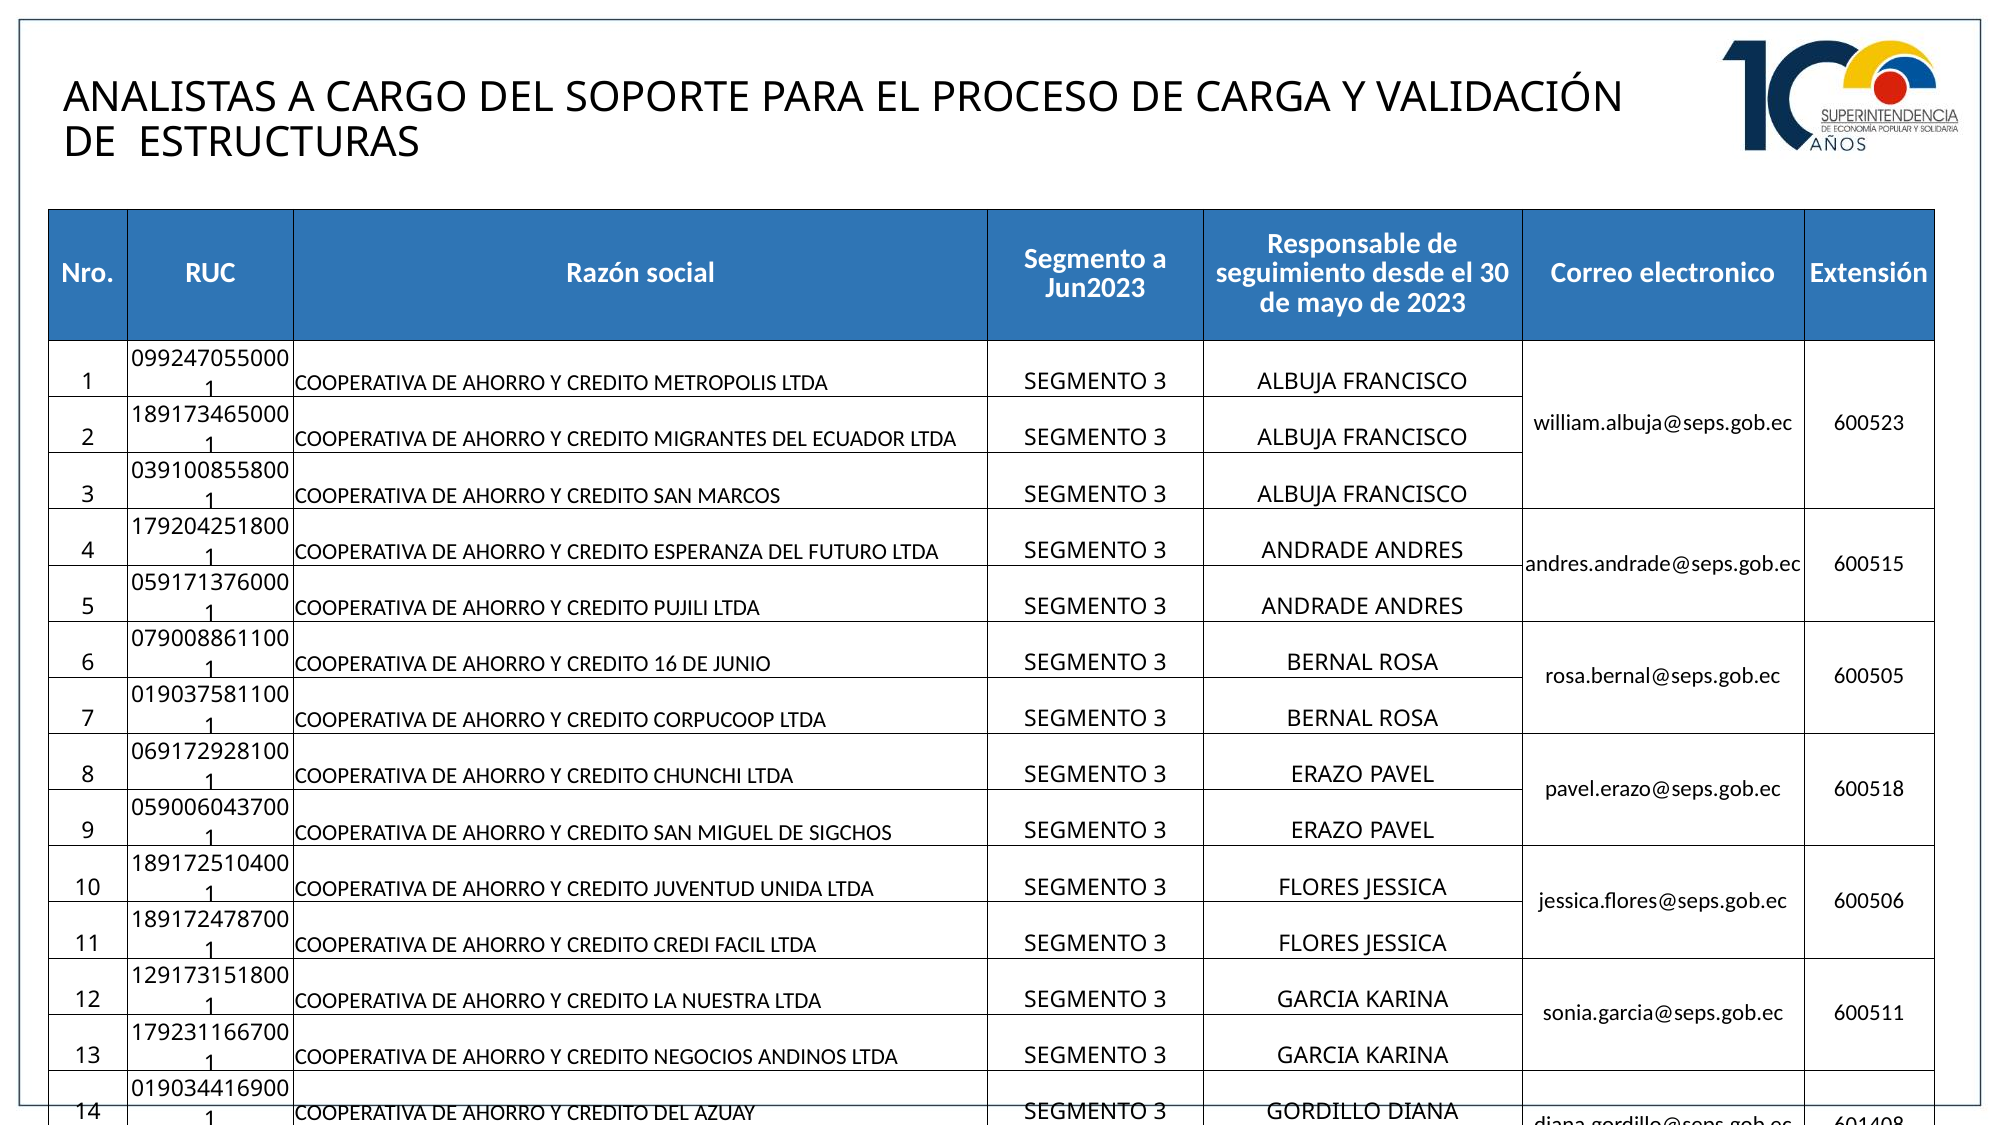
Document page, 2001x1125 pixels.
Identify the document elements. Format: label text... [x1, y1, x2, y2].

table_header Responsable de seguimiento desde el 30 de mayo de 2023 [1204, 210, 1522, 340]
table_cell COOPERATIVA DE AHORRO Y CREDITO PUJILI LTDA [294, 566, 987, 621]
table_cell 0591713760001 [128, 566, 293, 621]
table_cell COOPERATIVA DE AHORRO Y CREDITO SAN MARCOS [294, 453, 987, 508]
table_cell jessica.flores@seps.gob.ec [1523, 846, 1804, 958]
table_cell ANDRADE ANDRES [1204, 509, 1522, 565]
table_cell 1891734650001 [128, 397, 293, 452]
table_cell 600511 [1805, 959, 1934, 1070]
table_cell COOPERATIVA DE AHORRO Y CREDITO CHUNCHI LTDA [294, 734, 987, 789]
table_cell 8 [49, 734, 127, 789]
table_cell 9 [49, 790, 127, 845]
table_cell 1291731518001 [128, 959, 293, 1014]
table_cell 600518 [1805, 734, 1934, 845]
table_cell COOPERATIVA DE AHORRO Y CREDITO MIGRANTES DEL ECUADOR LTDA [294, 397, 987, 452]
table_cell 0691729281001 [128, 734, 293, 789]
text_box ANALISTAS A CARGO DEL SOPORTE PARA EL PROCESO DE CARGA Y VALIDACIÓN DE ESTRUCTURAS [48, 68, 1702, 173]
table_header Segmento a Jun2023 [988, 210, 1203, 340]
table_cell 600505 [1805, 622, 1934, 733]
table_cell 1891725104001 [128, 846, 293, 901]
table_header RUC [128, 210, 293, 340]
table_cell BERNAL ROSA [1204, 678, 1522, 733]
table_cell GARCIA KARINA [1204, 959, 1522, 1014]
table_cell FLORES JESSICA [1204, 846, 1522, 901]
table_cell SEGMENTO 3 [988, 509, 1203, 565]
table_cell 0590060437001 [128, 790, 293, 845]
table_cell ERAZO PAVEL [1204, 734, 1522, 789]
table_cell 0992470550001 [128, 341, 293, 396]
table_cell 14 [49, 1071, 127, 1125]
table_cell GORDILLO DIANA [1204, 1071, 1522, 1125]
table_cell 0190344169001 [128, 1071, 293, 1125]
table_cell SEGMENTO 3 [988, 902, 1203, 958]
table_cell SEGMENTO 3 [988, 1071, 1203, 1125]
table_cell 2 [49, 397, 127, 452]
table_cell william.albuja@seps.gob.ec [1523, 341, 1804, 508]
table_cell 6 [49, 622, 127, 677]
table_cell pavel.erazo@seps.gob.ec [1523, 734, 1804, 845]
table_cell ALBUJA FRANCISCO [1204, 341, 1522, 396]
table_cell SEGMENTO 3 [988, 734, 1203, 789]
table_header Extensión [1805, 210, 1934, 340]
table_cell diana.gordillo@seps.gob.ec [1523, 1071, 1804, 1125]
table_cell COOPERATIVA DE AHORRO Y CREDITO DEL AZUAY [294, 1071, 987, 1125]
table_cell COOPERATIVA DE AHORRO Y CREDITO CORPUCOOP LTDA [294, 678, 987, 733]
table_cell 601408 [1805, 1071, 1934, 1125]
table_cell COOPERATIVA DE AHORRO Y CREDITO ESPERANZA DEL FUTURO LTDA [294, 509, 987, 565]
table_cell SEGMENTO 3 [988, 1015, 1203, 1070]
table_cell COOPERATIVA DE AHORRO Y CREDITO METROPOLIS LTDA [294, 341, 987, 396]
table_cell SEGMENTO 3 [988, 959, 1203, 1014]
table_cell 3 [49, 453, 127, 508]
table_cell ANDRADE ANDRES [1204, 566, 1522, 621]
table_cell 1792311667001 [128, 1015, 293, 1070]
table_cell 1891724787001 [128, 902, 293, 958]
picture [0, 0, 2001, 1125]
table_cell andres.andrade@seps.gob.ec [1523, 509, 1804, 621]
table_header Nro. [49, 210, 127, 340]
table_cell SEGMENTO 3 [988, 566, 1203, 621]
table_cell ALBUJA FRANCISCO [1204, 397, 1522, 452]
table_cell SEGMENTO 3 [988, 790, 1203, 845]
table_cell ERAZO PAVEL [1204, 790, 1522, 845]
table_cell COOPERATIVA DE AHORRO Y CREDITO SAN MIGUEL DE SIGCHOS [294, 790, 987, 845]
table_cell COOPERATIVA DE AHORRO Y CREDITO 16 DE JUNIO [294, 622, 987, 677]
table_header Razón social [294, 210, 987, 340]
table_header Correo electronico [1523, 210, 1804, 340]
table_cell 1 [49, 341, 127, 396]
table_cell GARCIA KARINA [1204, 1015, 1522, 1070]
table_cell COOPERATIVA DE AHORRO Y CREDITO JUVENTUD UNIDA LTDA [294, 846, 987, 901]
table_cell 600506 [1805, 846, 1934, 958]
table_cell 12 [49, 959, 127, 1014]
table_cell ALBUJA FRANCISCO [1204, 453, 1522, 508]
table_cell 11 [49, 902, 127, 958]
table_cell SEGMENTO 3 [988, 622, 1203, 677]
table_cell SEGMENTO 3 [988, 846, 1203, 901]
table_cell SEGMENTO 3 [988, 678, 1203, 733]
table_cell FLORES JESSICA [1204, 902, 1522, 958]
table_cell COOPERATIVA DE AHORRO Y CREDITO CREDI FACIL LTDA [294, 902, 987, 958]
table_cell 600523 [1805, 341, 1934, 508]
table_cell 600515 [1805, 509, 1934, 621]
table_cell rosa.bernal@seps.gob.ec [1523, 622, 1804, 733]
table_cell sonia.garcia@seps.gob.ec [1523, 959, 1804, 1070]
table_cell BERNAL ROSA [1204, 622, 1522, 677]
table_cell 10 [49, 846, 127, 901]
table_cell COOPERATIVA DE AHORRO Y CREDITO LA NUESTRA LTDA [294, 959, 987, 1014]
table_cell 0391008558001 [128, 453, 293, 508]
table_cell SEGMENTO 3 [988, 453, 1203, 508]
table_cell 4 [49, 509, 127, 565]
table_cell COOPERATIVA DE AHORRO Y CREDITO NEGOCIOS ANDINOS LTDA [294, 1015, 987, 1070]
table_cell 1792042518001 [128, 509, 293, 565]
table_cell SEGMENTO 3 [988, 341, 1203, 396]
table_cell 0190375811001 [128, 678, 293, 733]
table_cell SEGMENTO 3 [988, 397, 1203, 452]
table_cell 13 [49, 1015, 127, 1070]
table_cell 7 [49, 678, 127, 733]
table_cell 0790088611001 [128, 622, 293, 677]
table_cell 5 [49, 566, 127, 621]
